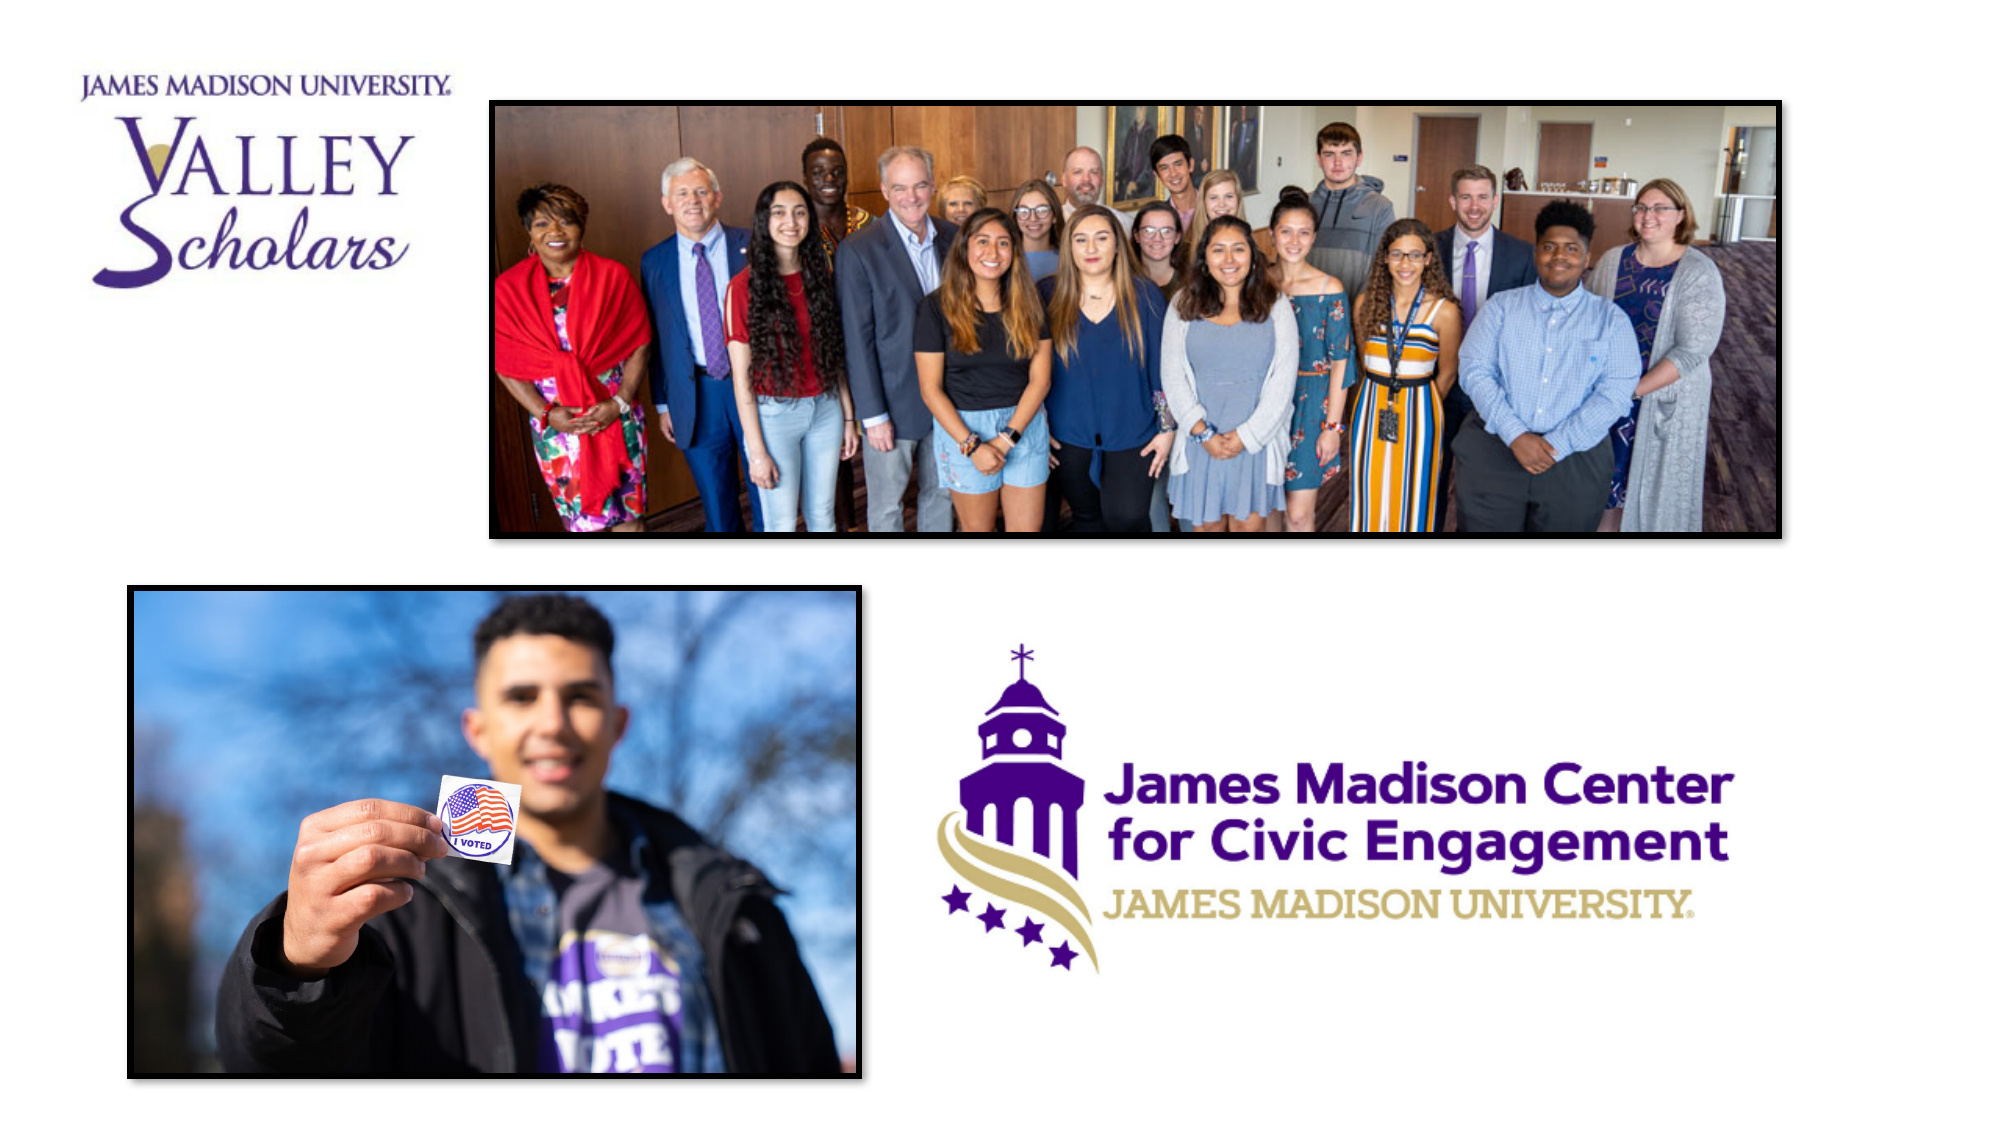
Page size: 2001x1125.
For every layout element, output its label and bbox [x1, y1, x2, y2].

picture [64, 52, 482, 323]
picture [892, 615, 1777, 1020]
picture [133, 591, 857, 1073]
picture [494, 105, 1777, 533]
